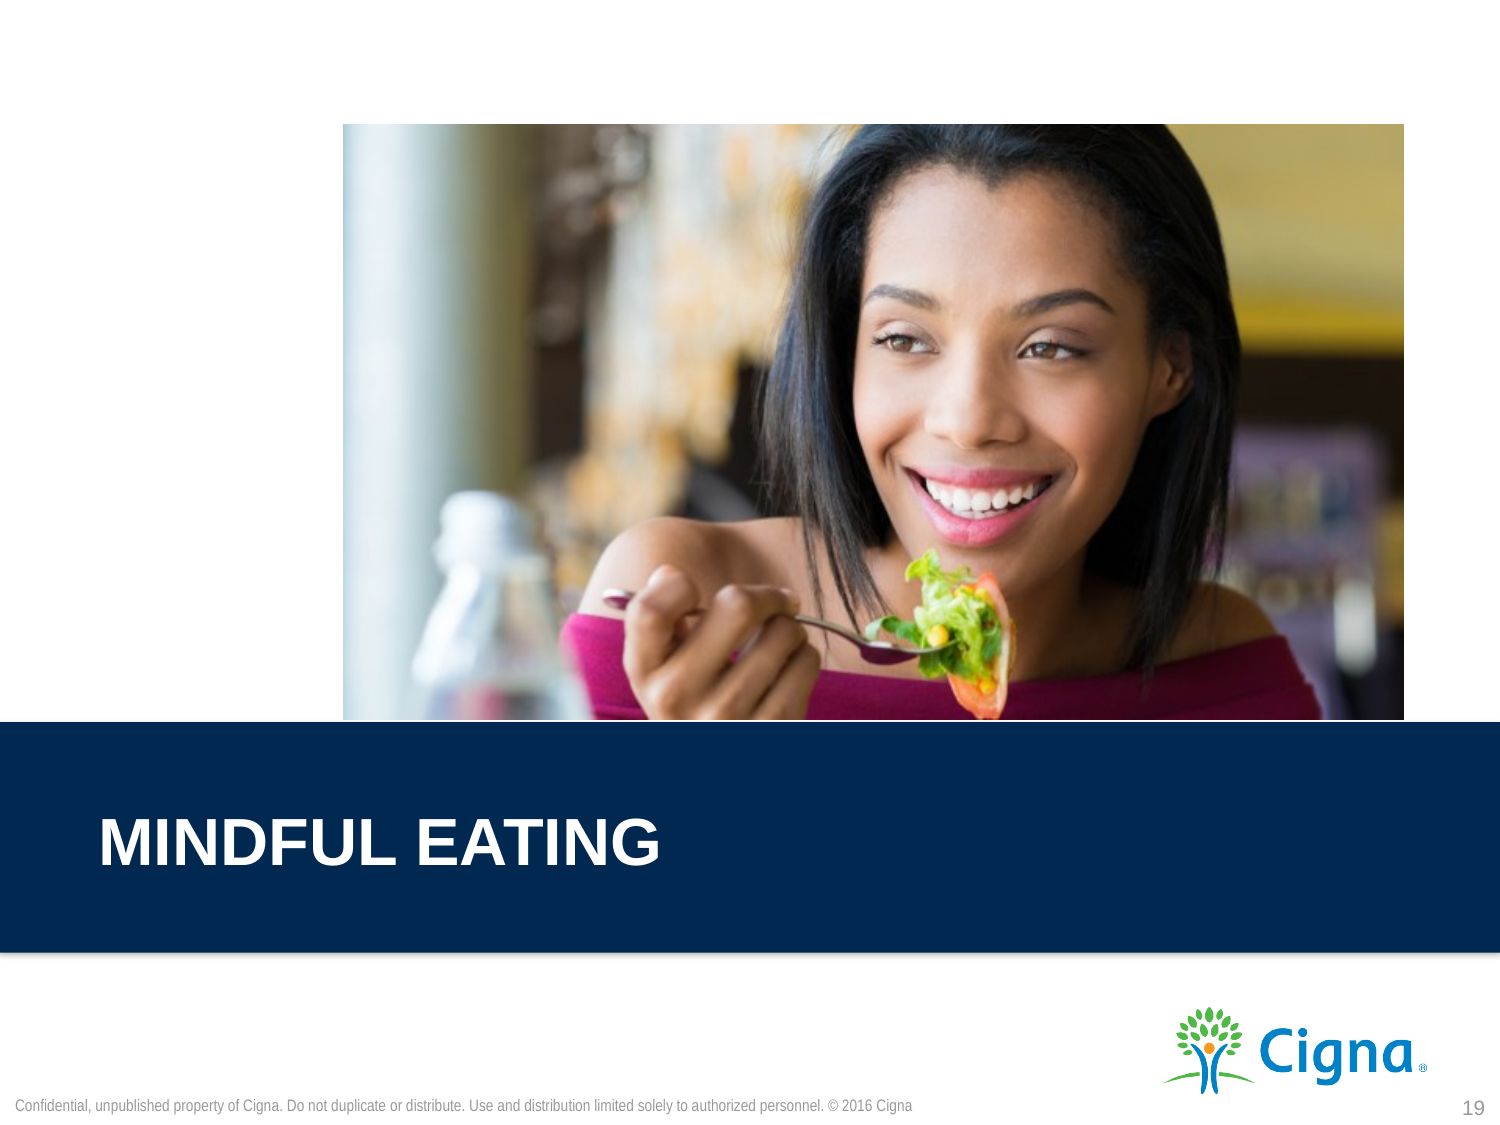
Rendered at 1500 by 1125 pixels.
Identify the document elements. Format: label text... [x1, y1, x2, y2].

slide_number 19 [1149, 1087, 1500, 1123]
text_box MINDFUL EATING [90, 800, 671, 886]
text_box Confidential, unpublished property of Cigna. Do not duplicate or distribute. Use and distribution limited solely to authorized personnel. © 2016 Cigna [0, 1086, 1151, 1125]
text_box [0, 721, 1500, 953]
picture [343, 124, 1404, 721]
picture [1128, 977, 1465, 1087]
